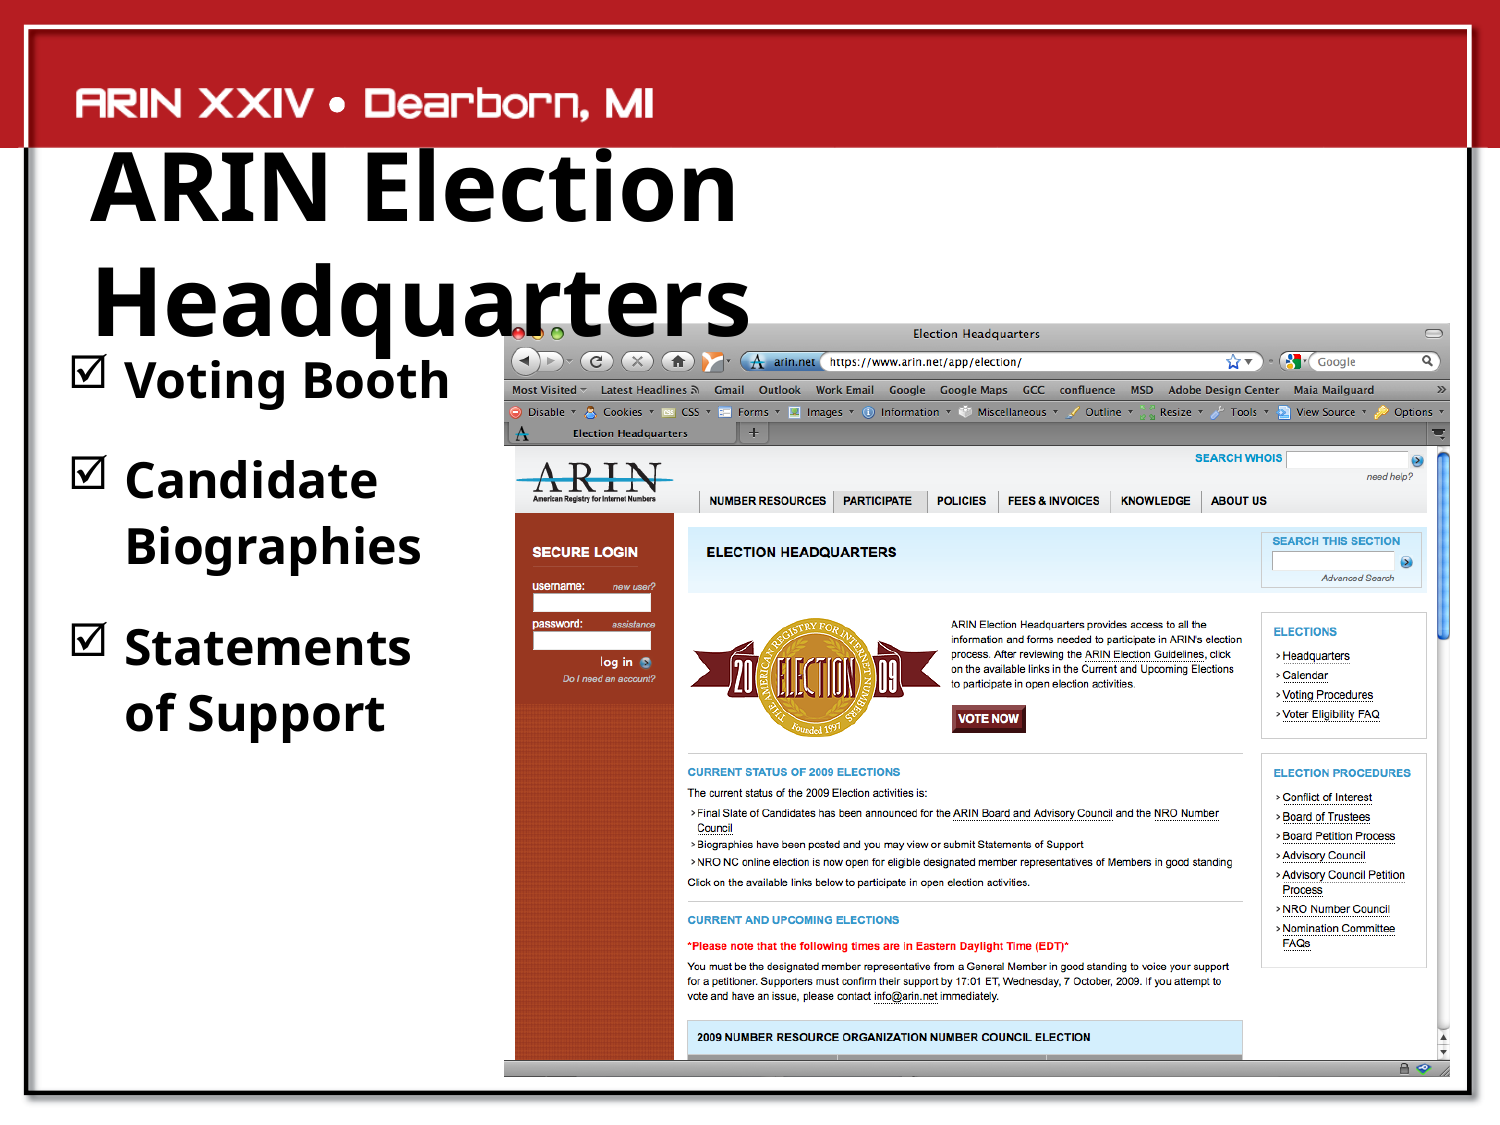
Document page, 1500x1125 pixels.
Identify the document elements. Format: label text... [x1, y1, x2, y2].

picture [503, 323, 1451, 1078]
title ARIN Election Headquarters [75, 147, 1425, 334]
list Voting Booth Candidate Biographies Statements of Support [53, 334, 498, 964]
